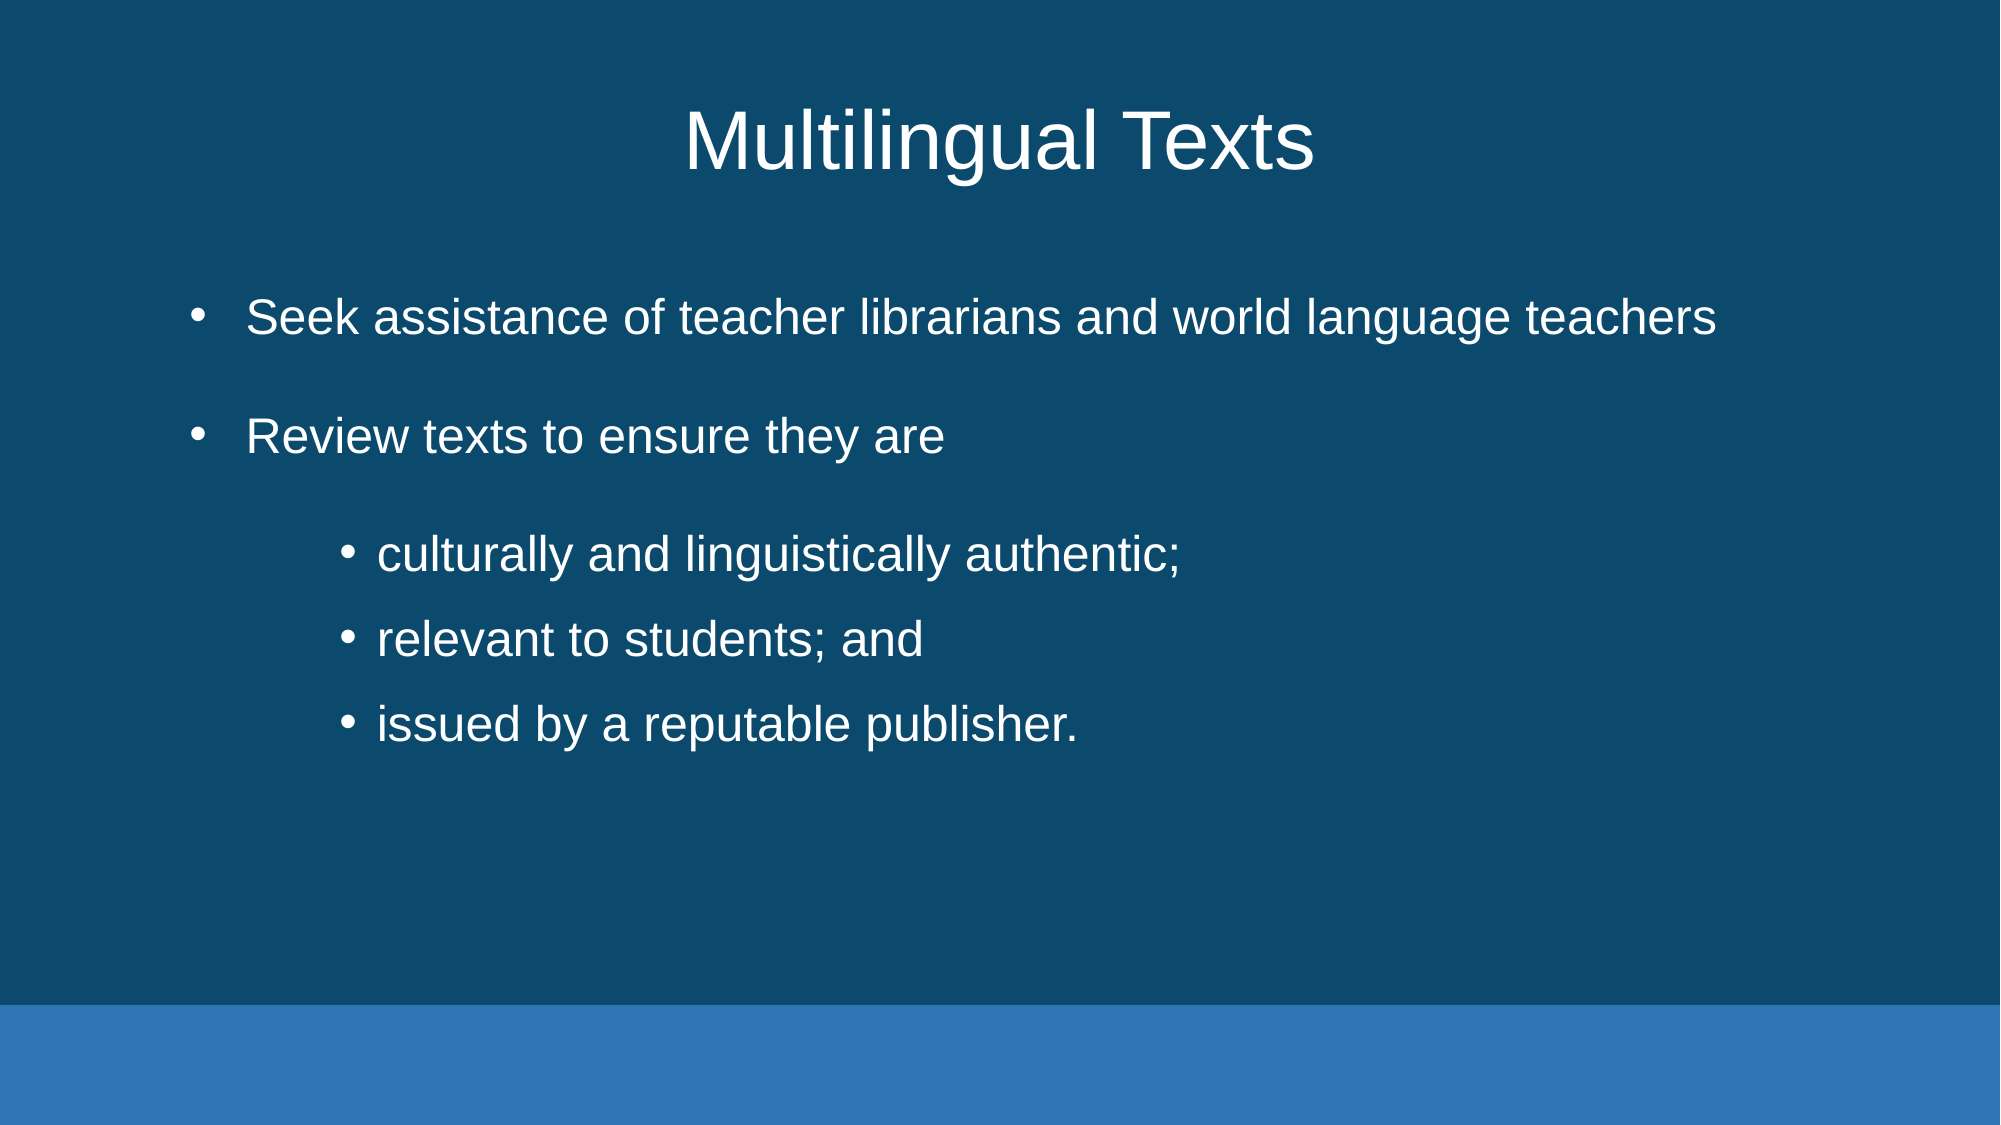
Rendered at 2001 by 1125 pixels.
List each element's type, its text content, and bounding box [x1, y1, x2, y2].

title Multilingual Texts [24, 33, 1975, 251]
list Seek assistance of teacher librarians and world language teachers Review texts to ensure they are culturally and linguistically authentic; relevant to students; and issued by a reputable publisher. [174, 268, 1826, 929]
